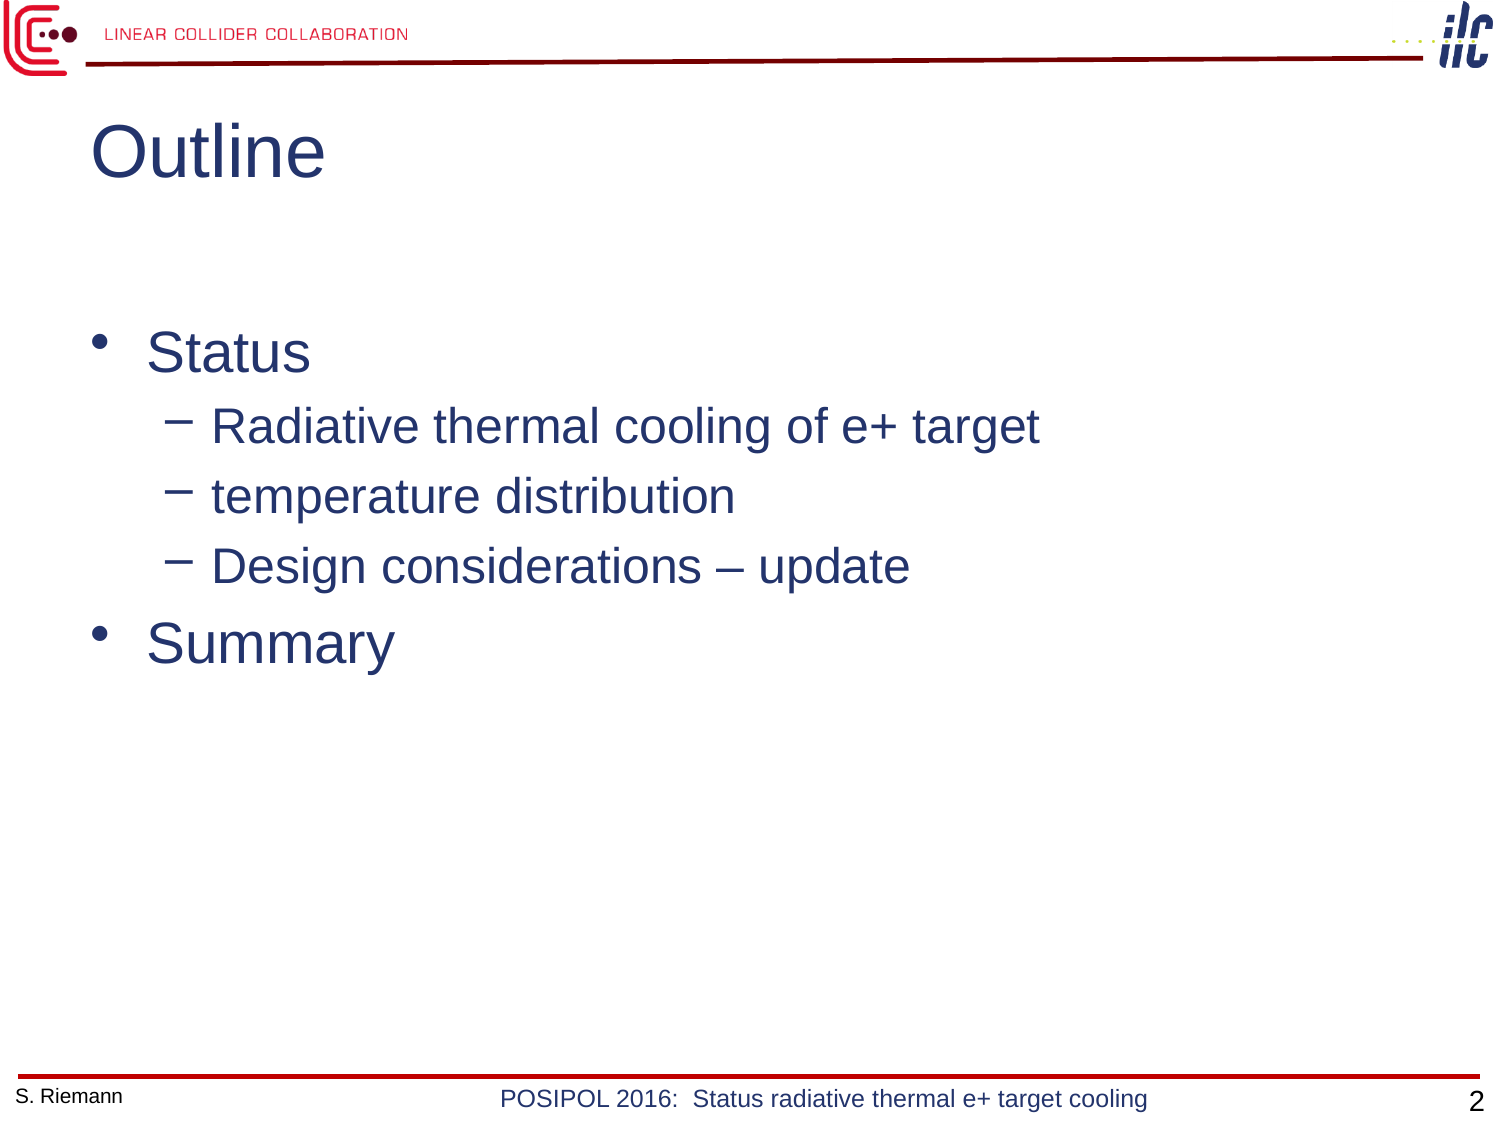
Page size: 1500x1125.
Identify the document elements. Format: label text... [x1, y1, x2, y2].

footer POSIPOL 2016: Status radiative thermal e+ target cooling [450, 1074, 1187, 1125]
slide_number S. Riemann [0, 1074, 450, 1125]
picture [1392, 1, 1493, 68]
picture [3, 0, 407, 76]
title Outline [75, 91, 1438, 204]
list Status Radiative thermal cooling of e+ target temperature distribution Design considerations – update Summary [75, 224, 1438, 1063]
slide_number 2 [1187, 1074, 1500, 1125]
